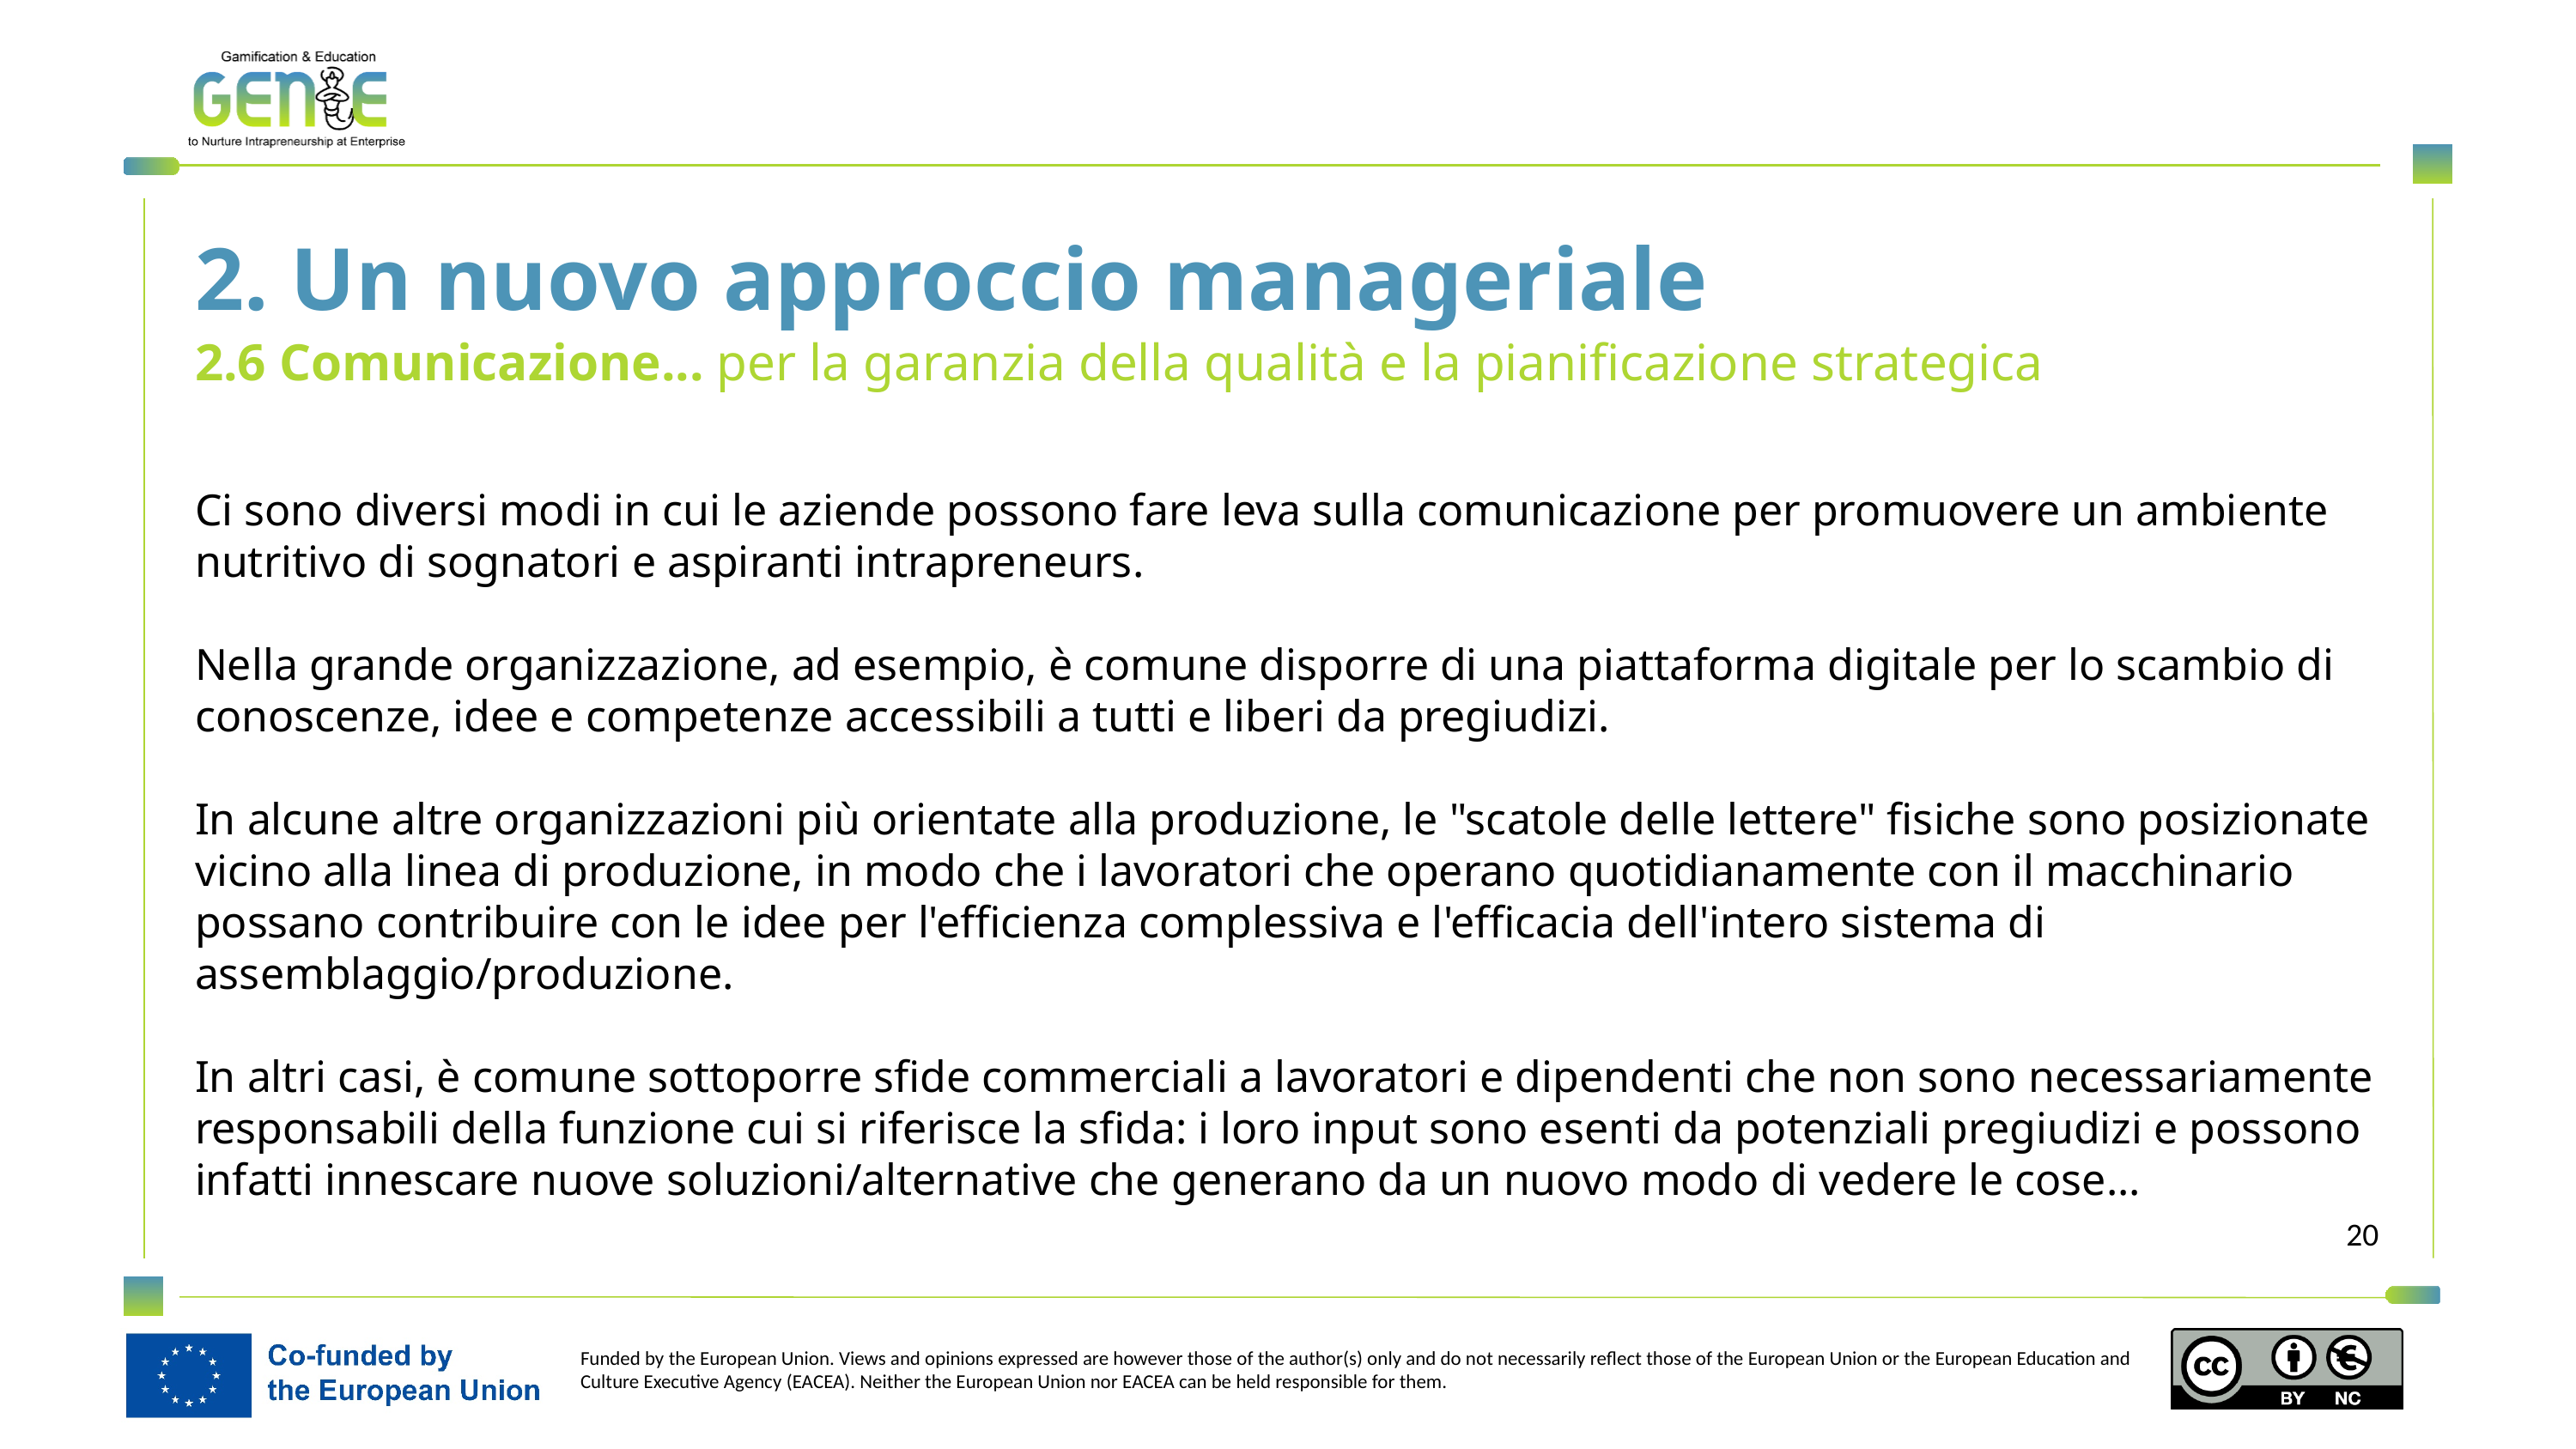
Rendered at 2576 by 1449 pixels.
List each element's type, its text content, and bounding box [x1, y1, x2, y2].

picture [124, 157, 179, 175]
picture [124, 1276, 163, 1316]
picture [2171, 1328, 2403, 1410]
text_box 2. Un nuovo approccio manageriale [182, 217, 2211, 336]
picture [111, 1328, 562, 1423]
picture [2413, 144, 2452, 184]
picture [2385, 1286, 2440, 1304]
picture [182, 45, 408, 151]
text_box Ci sono diversi modi in cui le aziende possono fare leva sulla comunicazione per promuovere un ambiente nutritivo di sognatori e aspiranti intrapreneurs. Nella grande organizzazione, ad esempio, è comune disporre di una piattaforma digitale per lo scambio di conoscenze, idee e competenze accessibili a tutti e liberi da pregiudizi. In alcune altre organizzazioni più orientate alla produzione, le "scatole delle lettere" fisiche sono posizionate vicino alla linea di produzione, in modo che i lavoratori che operano quotidianamente con il macchinario possano contribuire con le idee per l'efficienza complessiva e l'efficacia dell'intero sistema di assemblaggio/produzione. In altri casi, è comune sottoporre sfide commerciali a lavoratori e dipendenti che non sono necessariamente responsabili della funzione cui si riferisce la sfida: i loro input sono esenti da potenziali pregiudizi e possono infatti innescare nuove soluzioni/alternative che generano da un nuovo modo di vedere le cose... [182, 476, 2414, 1240]
text_box 2.6 Comunicazione... per la garanzia della qualità e la pianificazione strategica [182, 336, 2211, 398]
